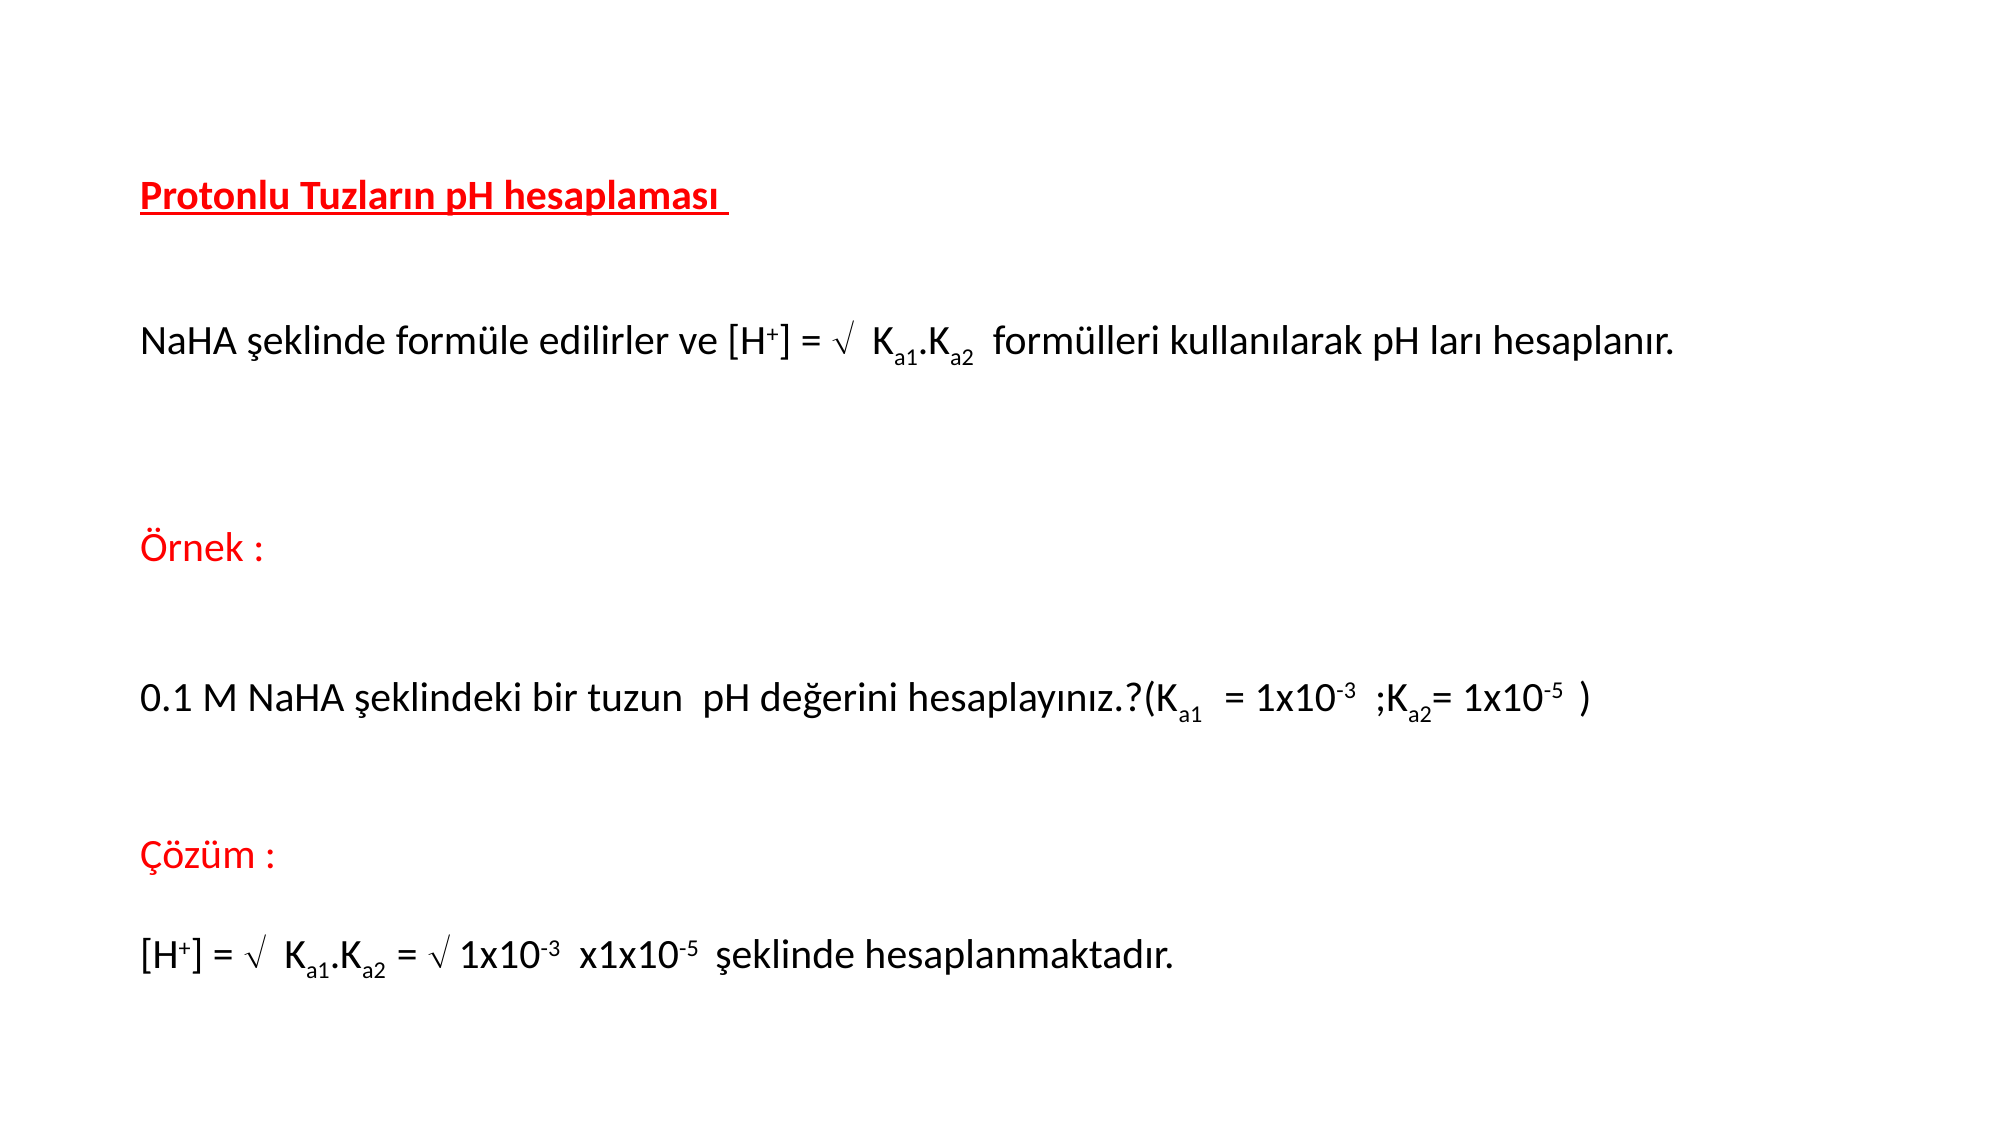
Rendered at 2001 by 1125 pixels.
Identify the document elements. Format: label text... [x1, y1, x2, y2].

text_box Protonlu Tuzların pH hesaplaması NaHA şeklinde formüle edilirler ve [H+] =  Ka1.Ka2 formülleri kullanılarak pH ları hesaplanır. Örnek : 0.1 M NaHA şeklindeki bir tuzun pH değerini hesaplayınız.?(Ka1 = 1x10-3 ;Ka2= 1x10-5 ) Çözüm : [H+] =  Ka1.Ka2 =  1x10-3 x1x10-5 şeklinde hesaplanmaktadır. [125, 160, 1781, 992]
